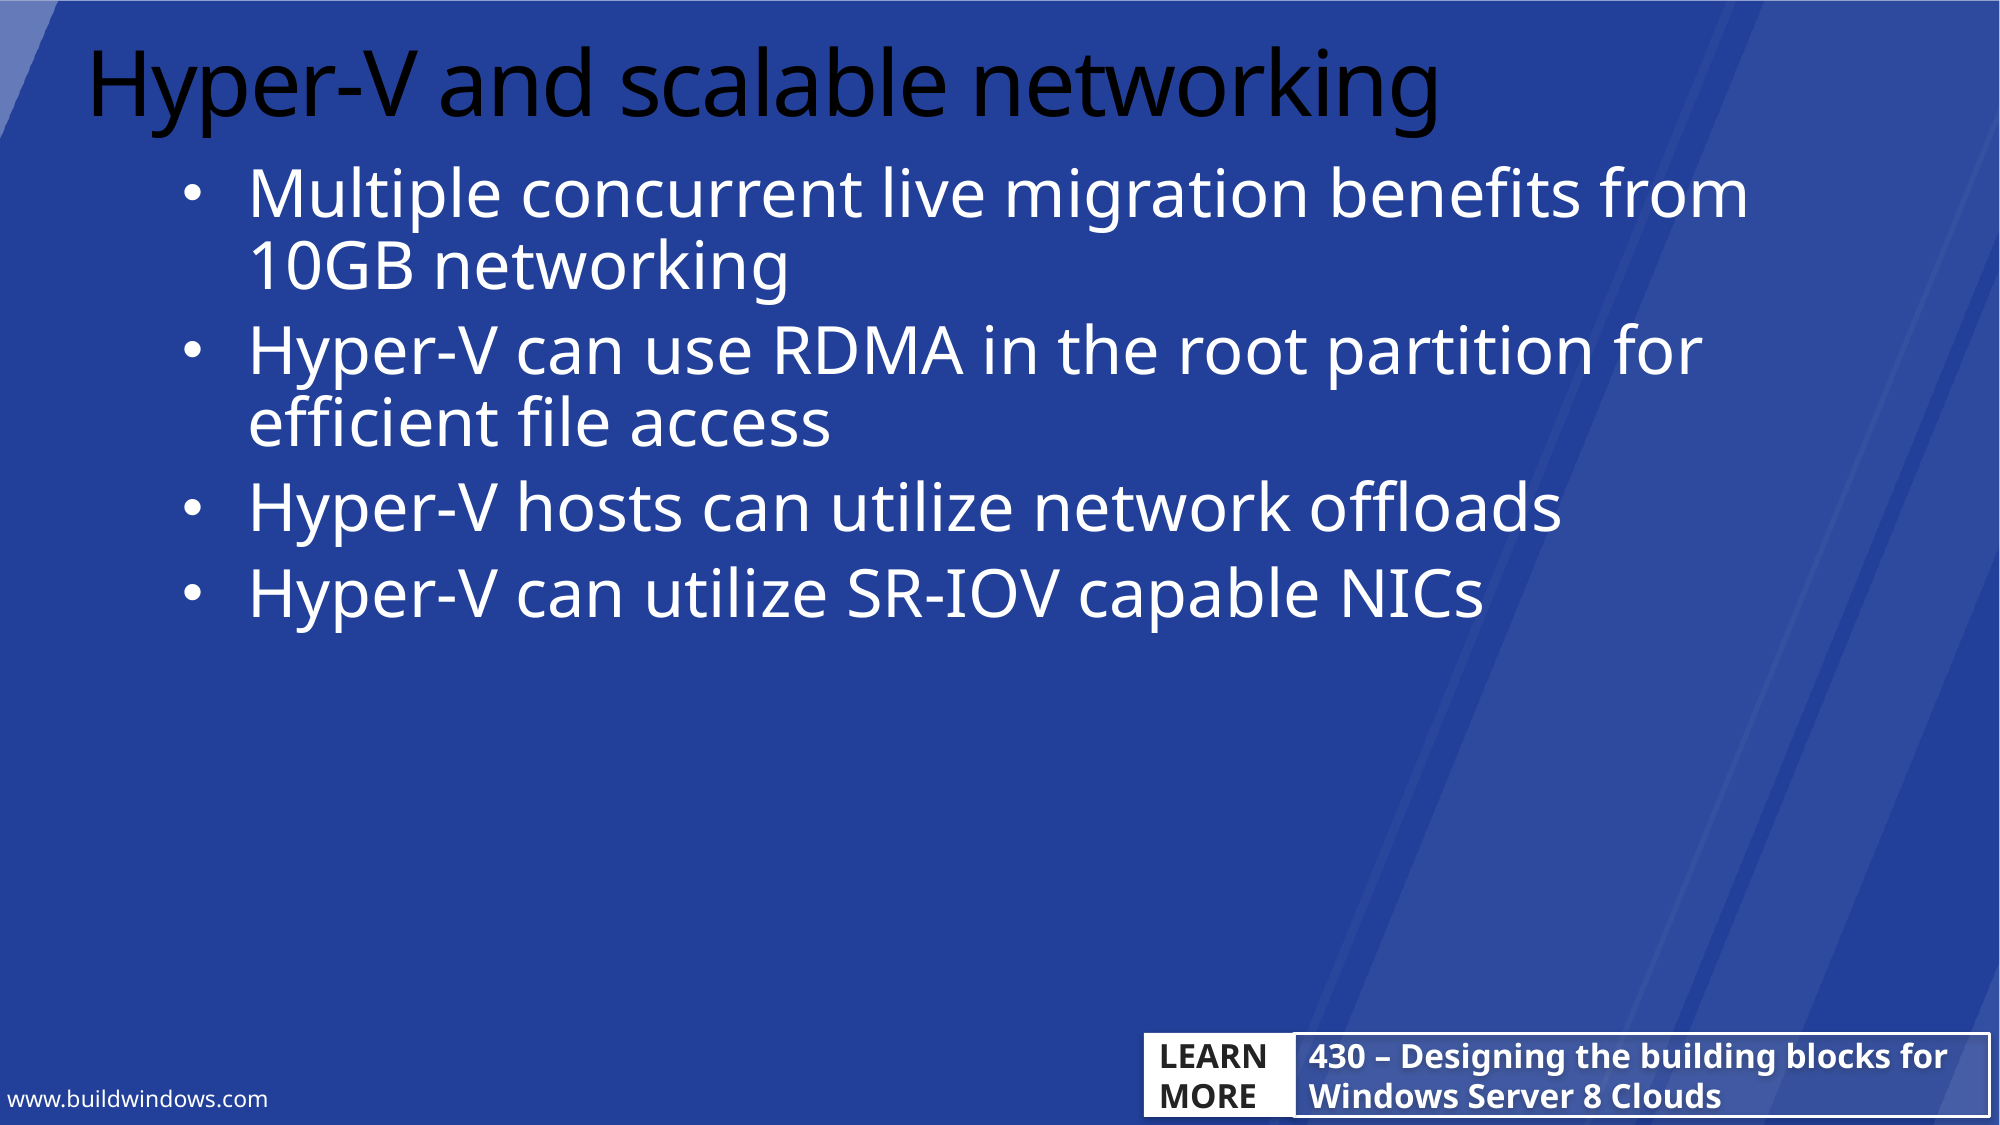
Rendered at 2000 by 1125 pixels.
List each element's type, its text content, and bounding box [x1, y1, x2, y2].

picture [0, 0, 2000, 1125]
text_box LEARN MORE [1143, 1032, 1295, 1117]
title Hyper-V and scalable networking [85, 37, 1914, 192]
text_box 430 – Designing the building blocks for Windows Server 8 Clouds [1295, 1033, 1991, 1117]
text_box Multiple concurrent live migration benefits from 10GB networking Hyper-V can use RDMA in the root partition for efficient file access Hyper-V hosts can utilize network offloads Hyper-V can utilize SR-IOV capable NICs [91, 152, 1833, 565]
